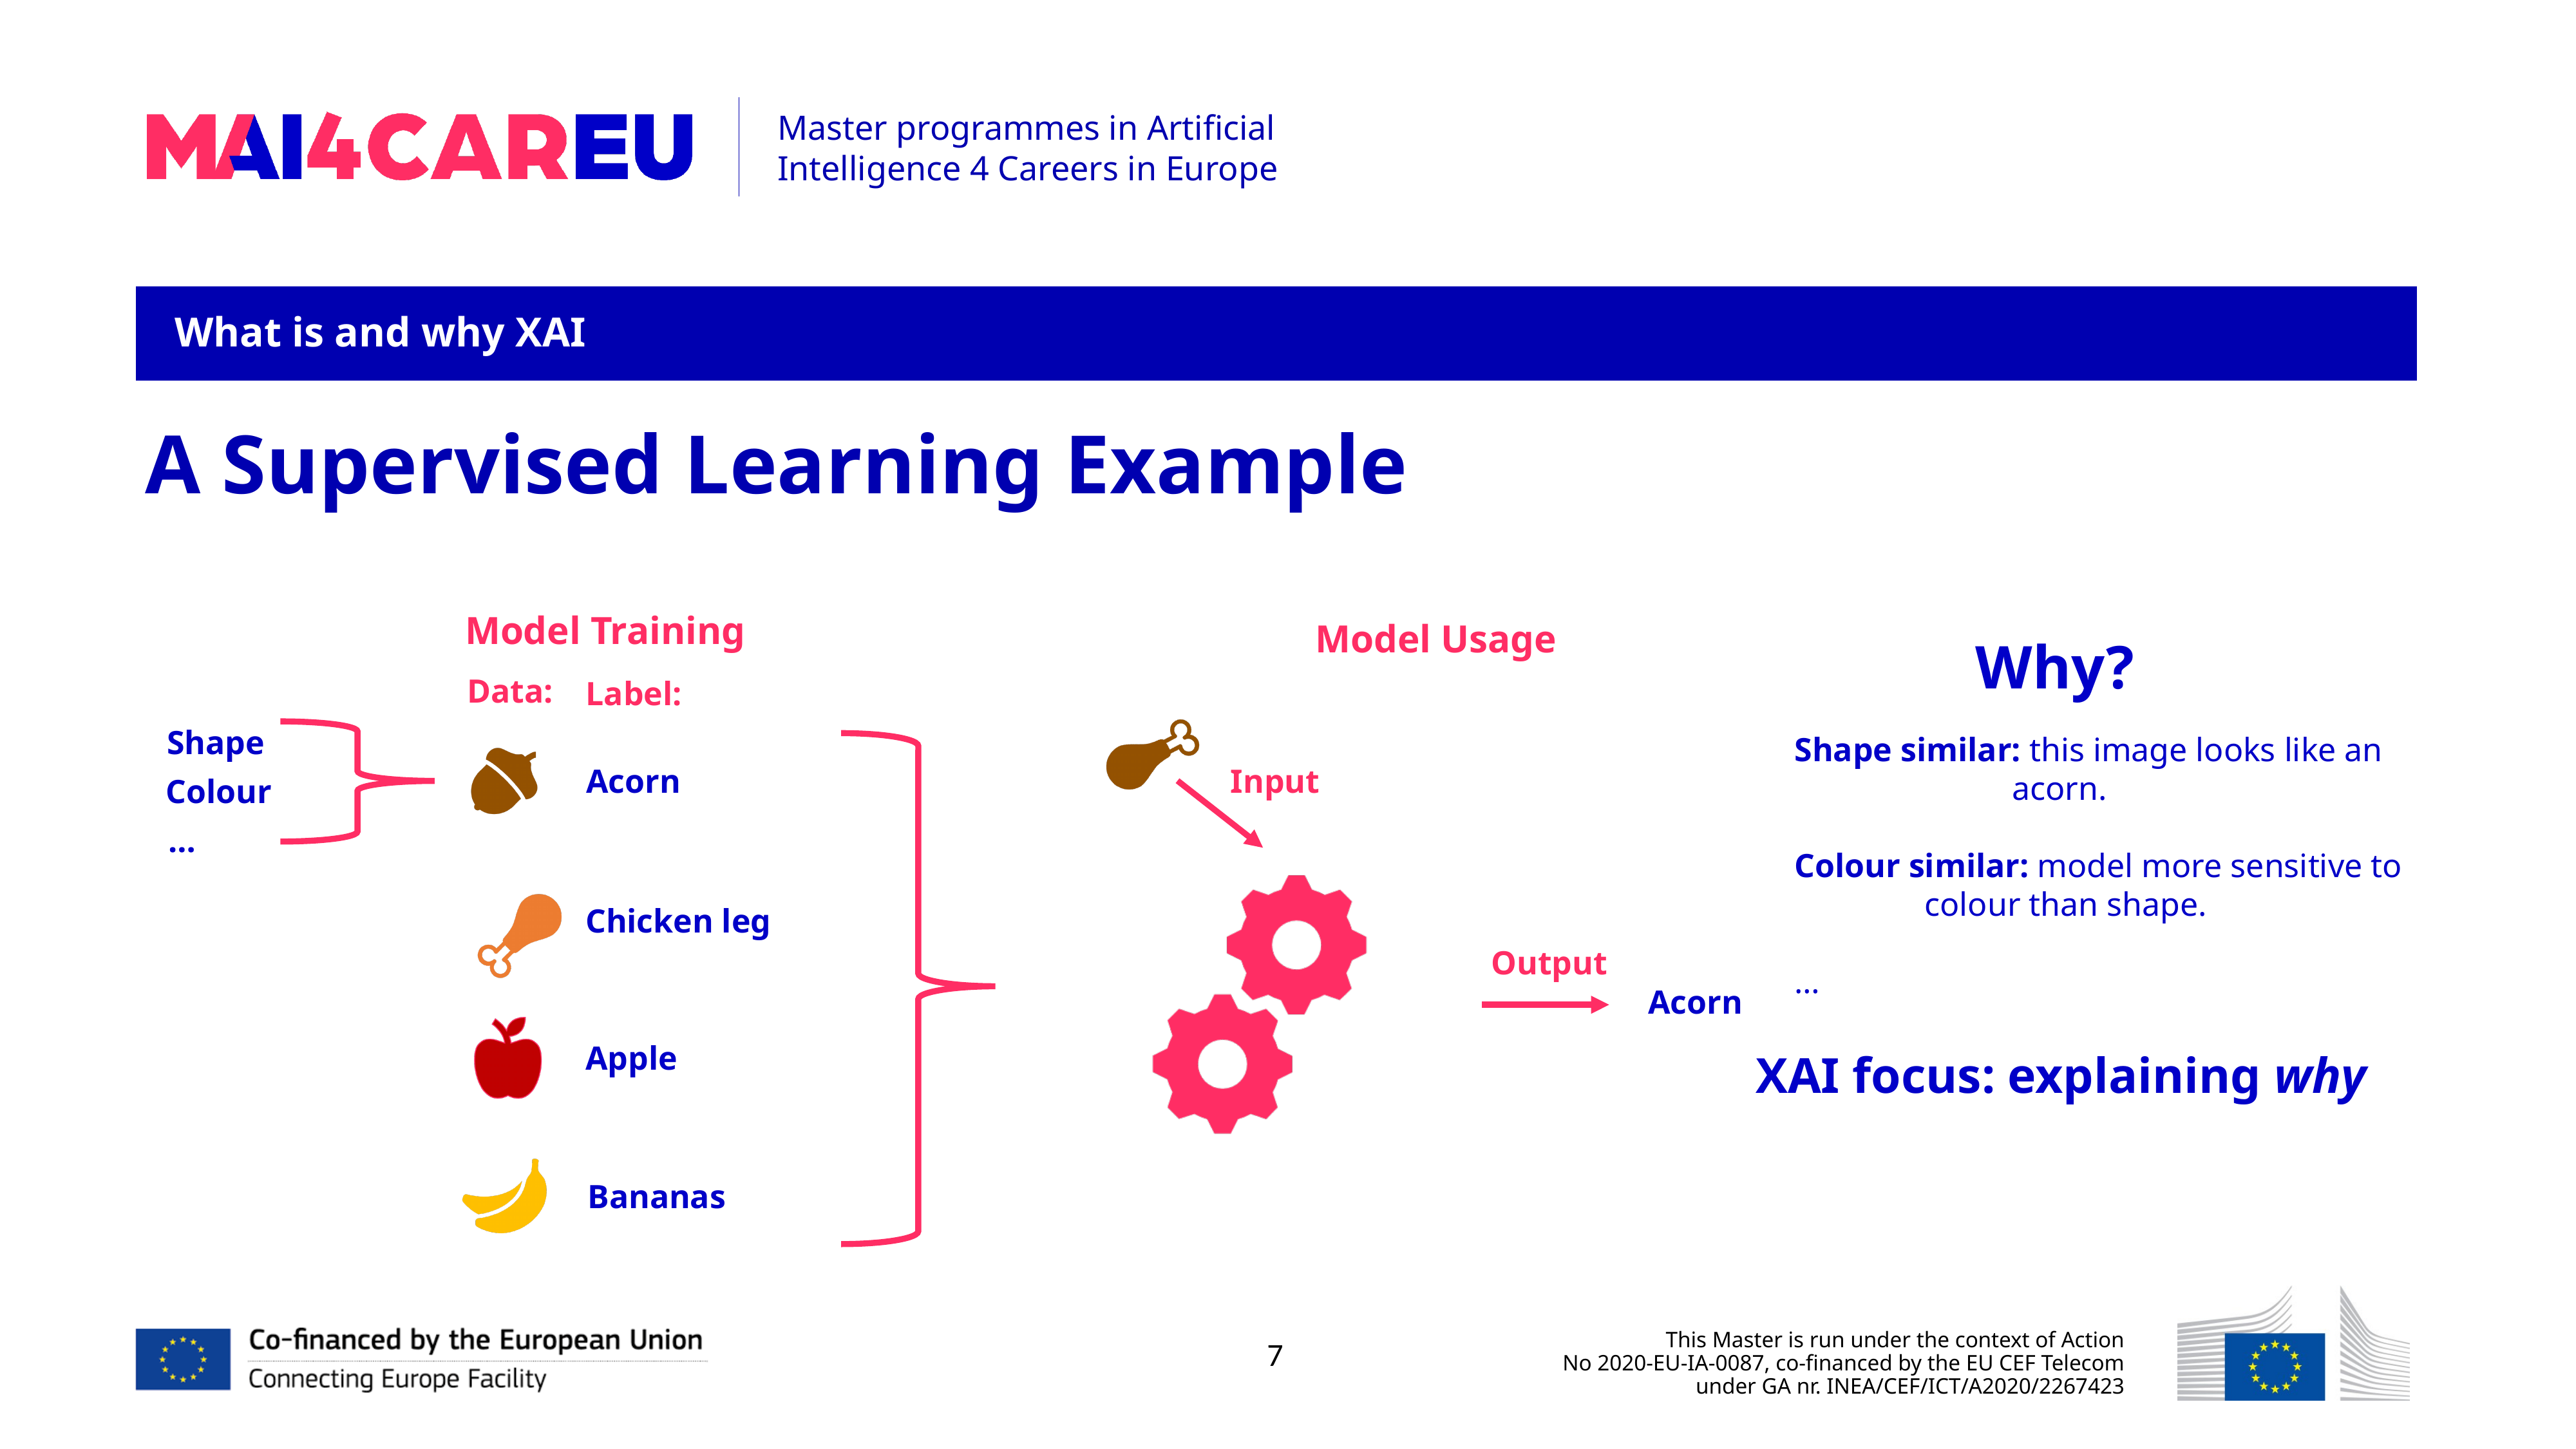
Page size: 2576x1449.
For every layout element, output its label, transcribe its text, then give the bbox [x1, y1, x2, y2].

text_box Data: [457, 665, 563, 714]
picture [471, 887, 569, 984]
text_box Output [1482, 938, 1785, 986]
text_box Why? [1752, 625, 2358, 706]
list What is and why XAI [136, 286, 2417, 381]
text_box Chicken leg [576, 895, 781, 944]
text_box Bananas [578, 1171, 735, 1220]
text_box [1177, 781, 1264, 848]
list A Supervised Learning Example [136, 411, 2417, 531]
text_box Model Training [455, 601, 759, 657]
text_box Model Usage [1306, 611, 1609, 665]
picture [124, 1319, 713, 1399]
picture [459, 1009, 556, 1106]
text_box [841, 732, 996, 1245]
text_box XAI focus: explaining why [1417, 1040, 2576, 1108]
text_box Input [1221, 756, 1524, 804]
text_box Colour [156, 766, 281, 815]
text_box Shape [157, 717, 274, 766]
text_box Acorn [1638, 986, 1753, 1025]
text_box Label: [576, 668, 692, 717]
text_box … [159, 815, 206, 864]
picture [1092, 694, 1213, 813]
picture [455, 1147, 553, 1244]
text_box Apple [576, 1033, 687, 1082]
slide_number 7 [1222, 1314, 1329, 1392]
picture [2177, 1285, 2410, 1401]
picture [1103, 848, 1417, 1162]
text_box Acorn [576, 756, 691, 805]
picture [147, 111, 692, 180]
text_box Shape similar: this image looks like an acorn. Colour similar: model more sensitive to colour than shape. … [1785, 724, 2417, 1005]
picture [455, 733, 553, 830]
text_box [280, 721, 435, 842]
